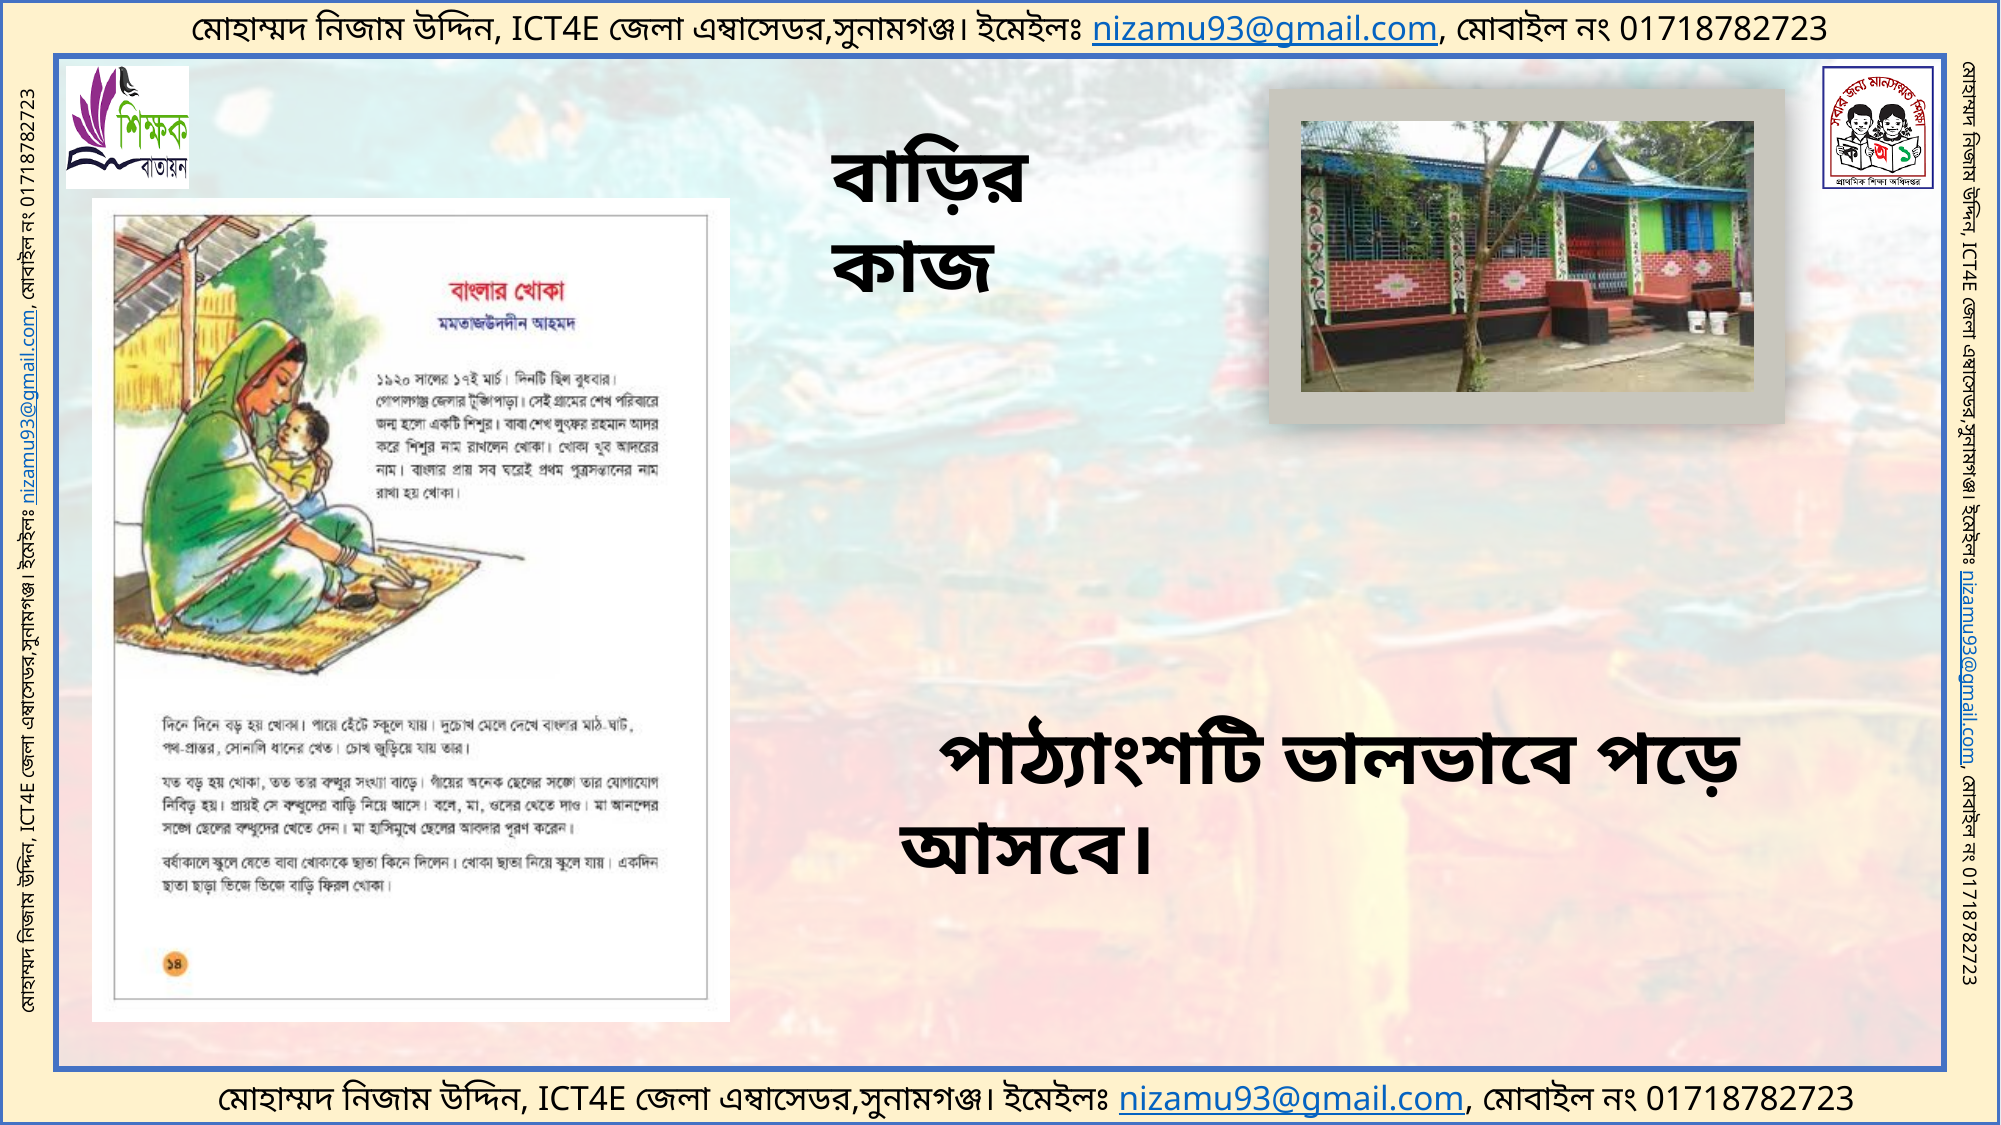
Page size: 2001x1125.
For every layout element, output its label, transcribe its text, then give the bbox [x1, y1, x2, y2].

picture [66, 66, 189, 189]
picture [92, 198, 730, 1022]
picture [1300, 120, 1754, 393]
picture [1822, 66, 1939, 189]
text_box বাড়ির কাজ [818, 120, 1169, 316]
text_box পাঠ্যাংশটি ভালভাবে পড়ে আসবে। [885, 702, 1797, 897]
